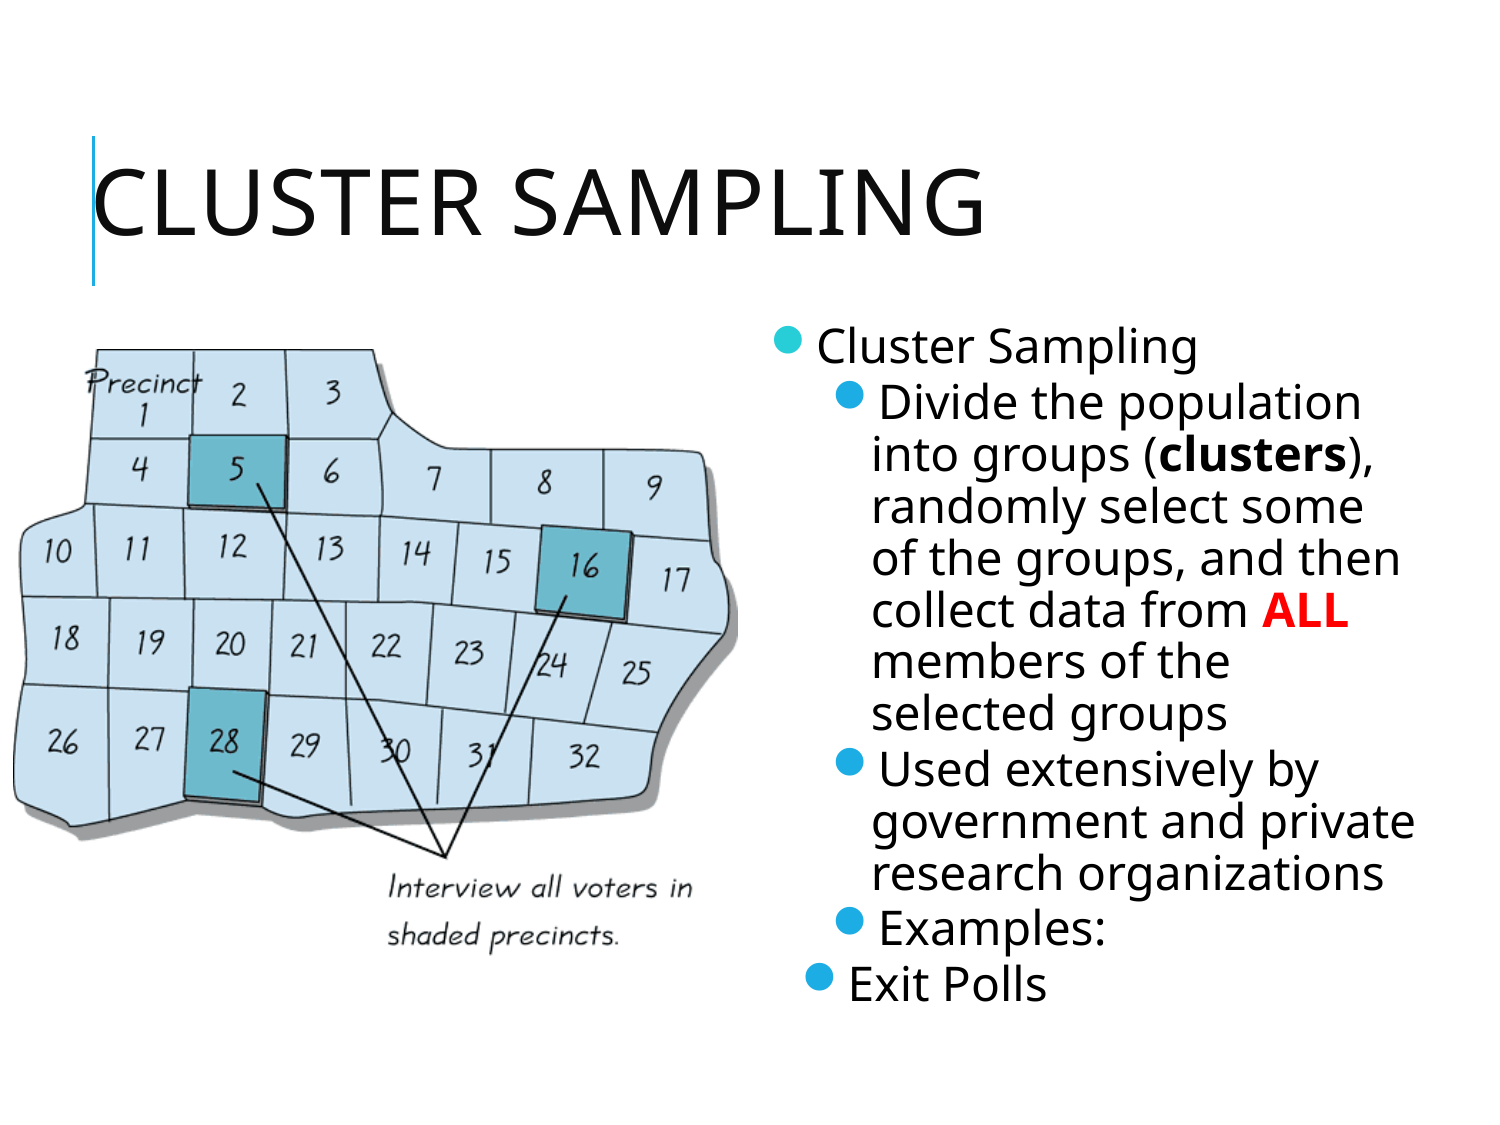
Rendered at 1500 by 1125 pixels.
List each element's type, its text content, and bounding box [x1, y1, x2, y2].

list Cluster Sampling Divide the population into groups (clusters), randomly select some of the groups, and then collect data from ALL members of the selected groups Used extensively by government and private research organizations Examples: Exit Polls [762, 315, 1425, 1043]
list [13, 349, 738, 957]
title Cluster Sampling [75, 115, 1425, 304]
